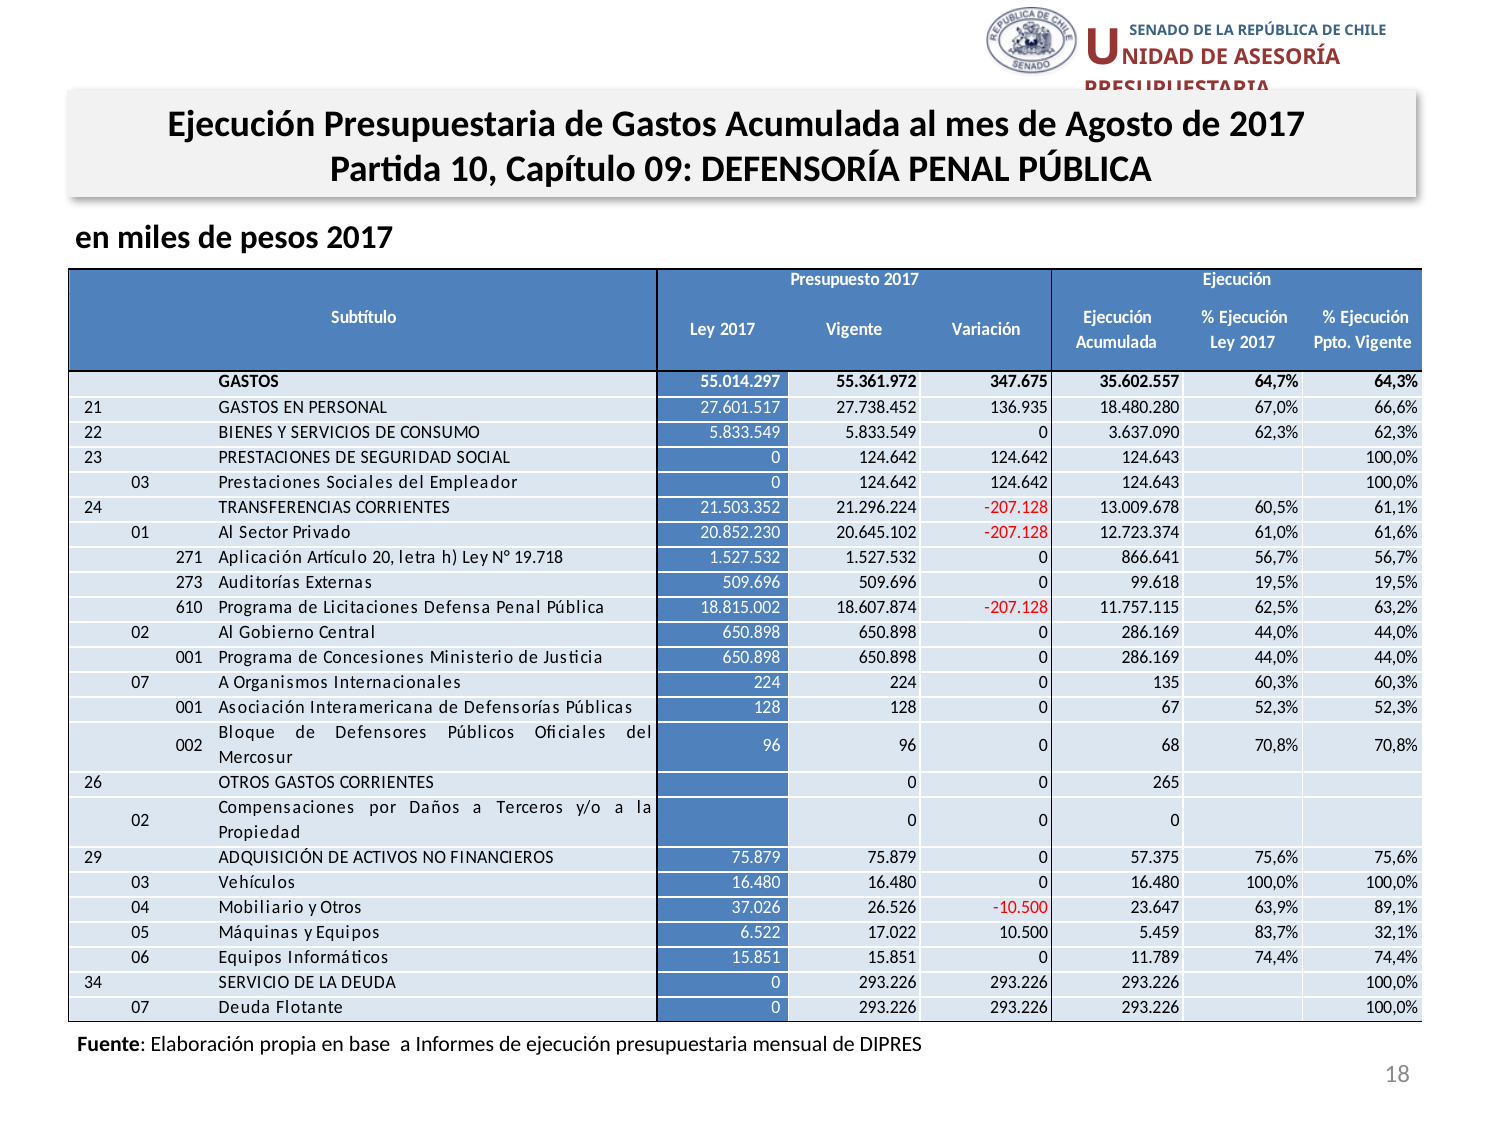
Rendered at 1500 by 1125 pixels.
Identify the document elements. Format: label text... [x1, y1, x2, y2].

footer Fuente: Elaboración propia en base a Informes de ejecución presupuestaria mensual de DIPRES [62, 1022, 1442, 1083]
slide_number 18 [1074, 1042, 1425, 1103]
text_box Ejecución Presupuestaria de Gastos Acumulada al mes de Agosto de 2017 Partida 10, Capítulo 09: DEFENSORÍA PENAL PÚBLICA [67, 90, 1415, 197]
text_box en miles de pesos 2017 [60, 208, 1411, 260]
picture [986, 7, 1079, 76]
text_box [67, 268, 1424, 1024]
